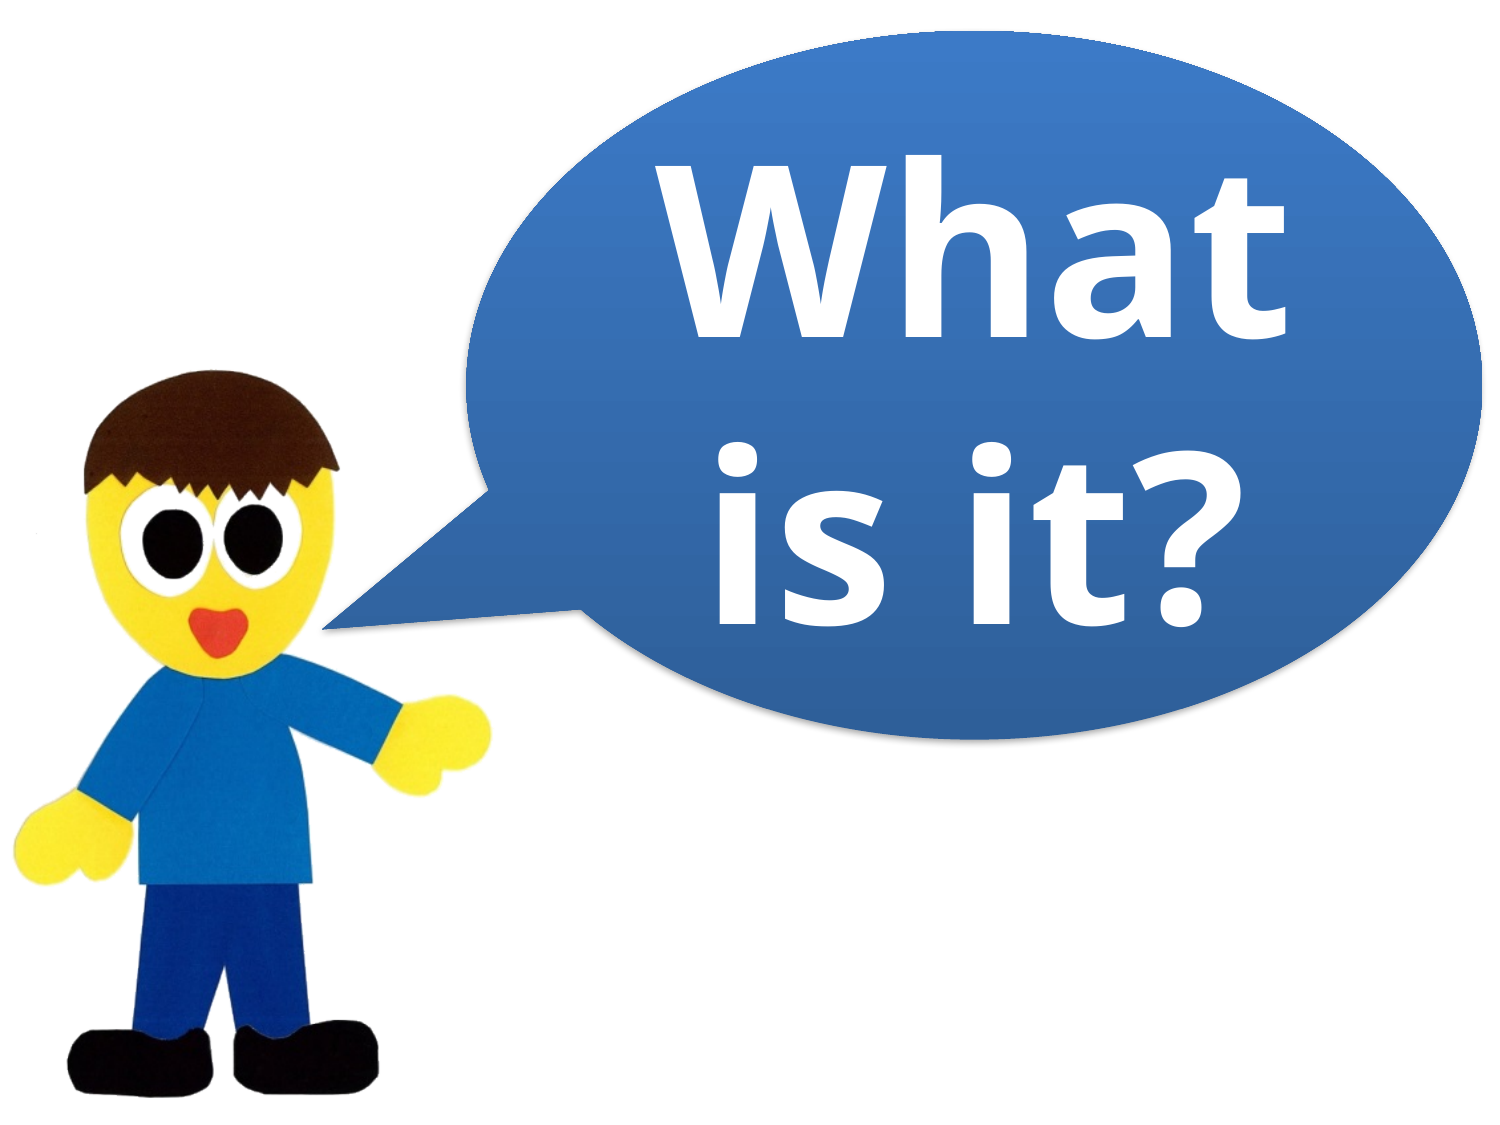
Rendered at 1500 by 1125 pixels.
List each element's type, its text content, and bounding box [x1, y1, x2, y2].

text_box What is it? [476, 30, 1483, 740]
picture [0, 317, 514, 1123]
